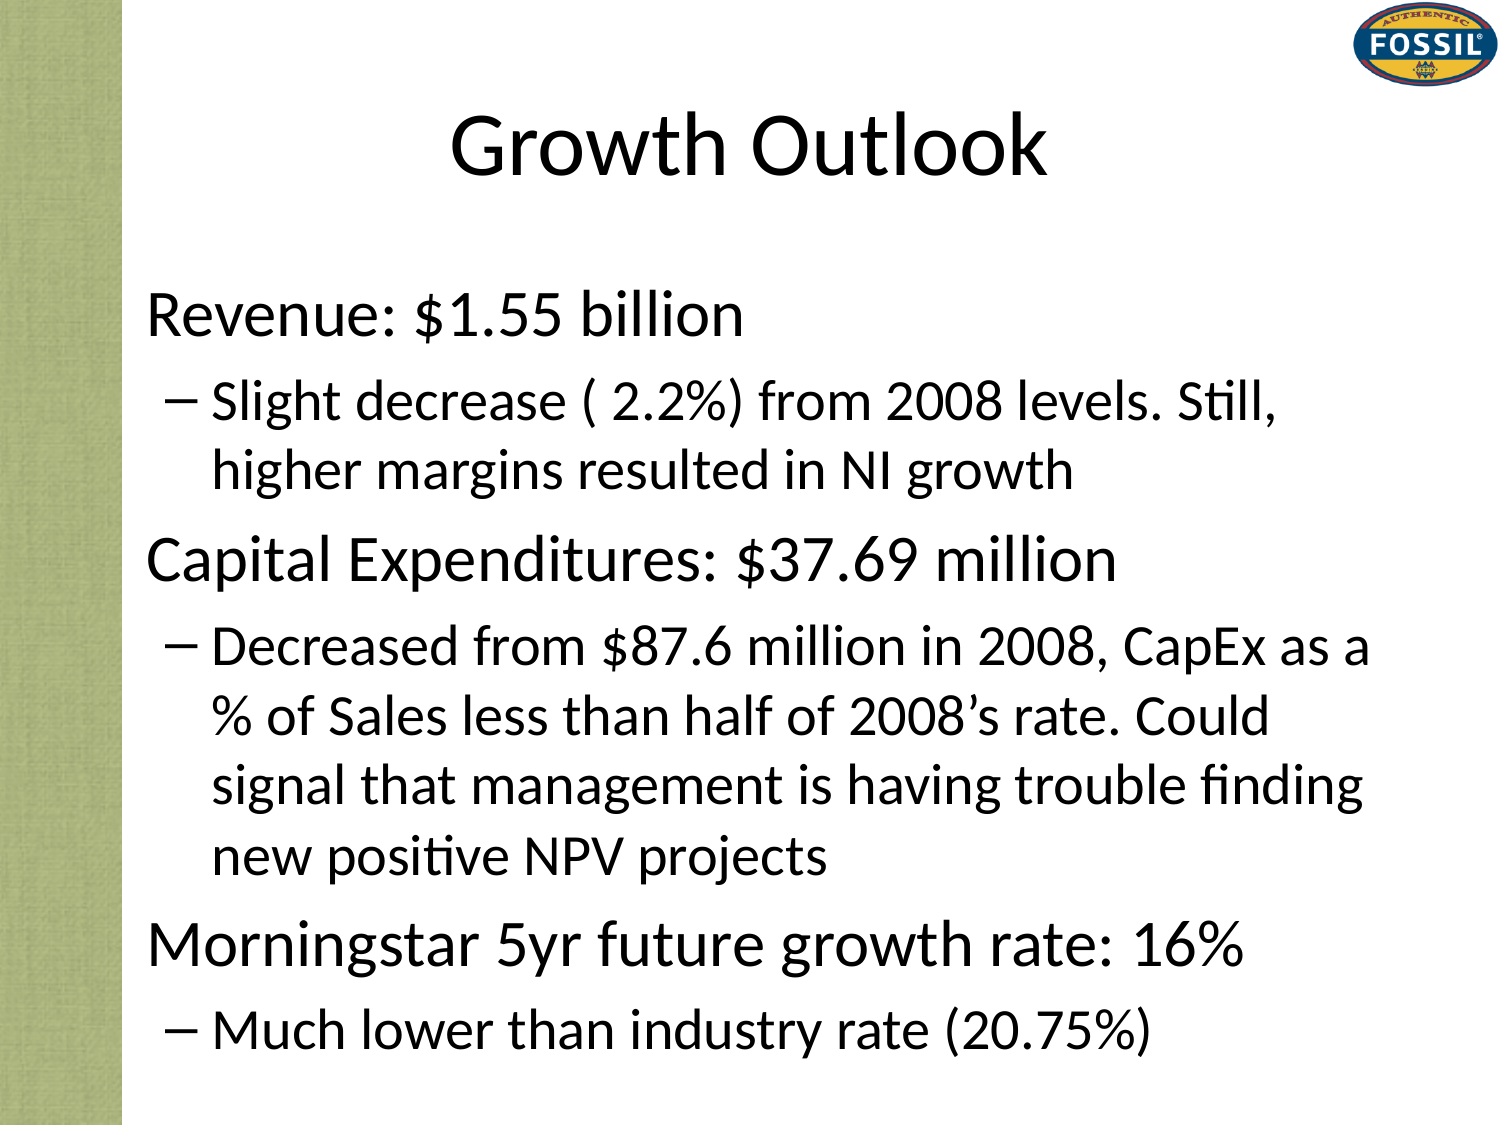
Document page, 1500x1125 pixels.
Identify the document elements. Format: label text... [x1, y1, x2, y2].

picture [1349, 0, 1500, 89]
picture [0, 0, 122, 1125]
title Growth Outlook [126, 45, 1425, 233]
list Revenue: $1.55 billion Slight decrease ( 2.2%) from 2008 levels. Still, higher margins resulted in NI growth Capital Expenditures: $37.69 million Decreased from $87.6 million in 2008, CapEx as a % of Sales less than half of 2008’s rate. Could signal that management is having trouble finding new positive NPV projects Morningstar 5yr future growth rate: 16% Much lower than industry rate (20.75%) [126, 262, 1425, 1125]
